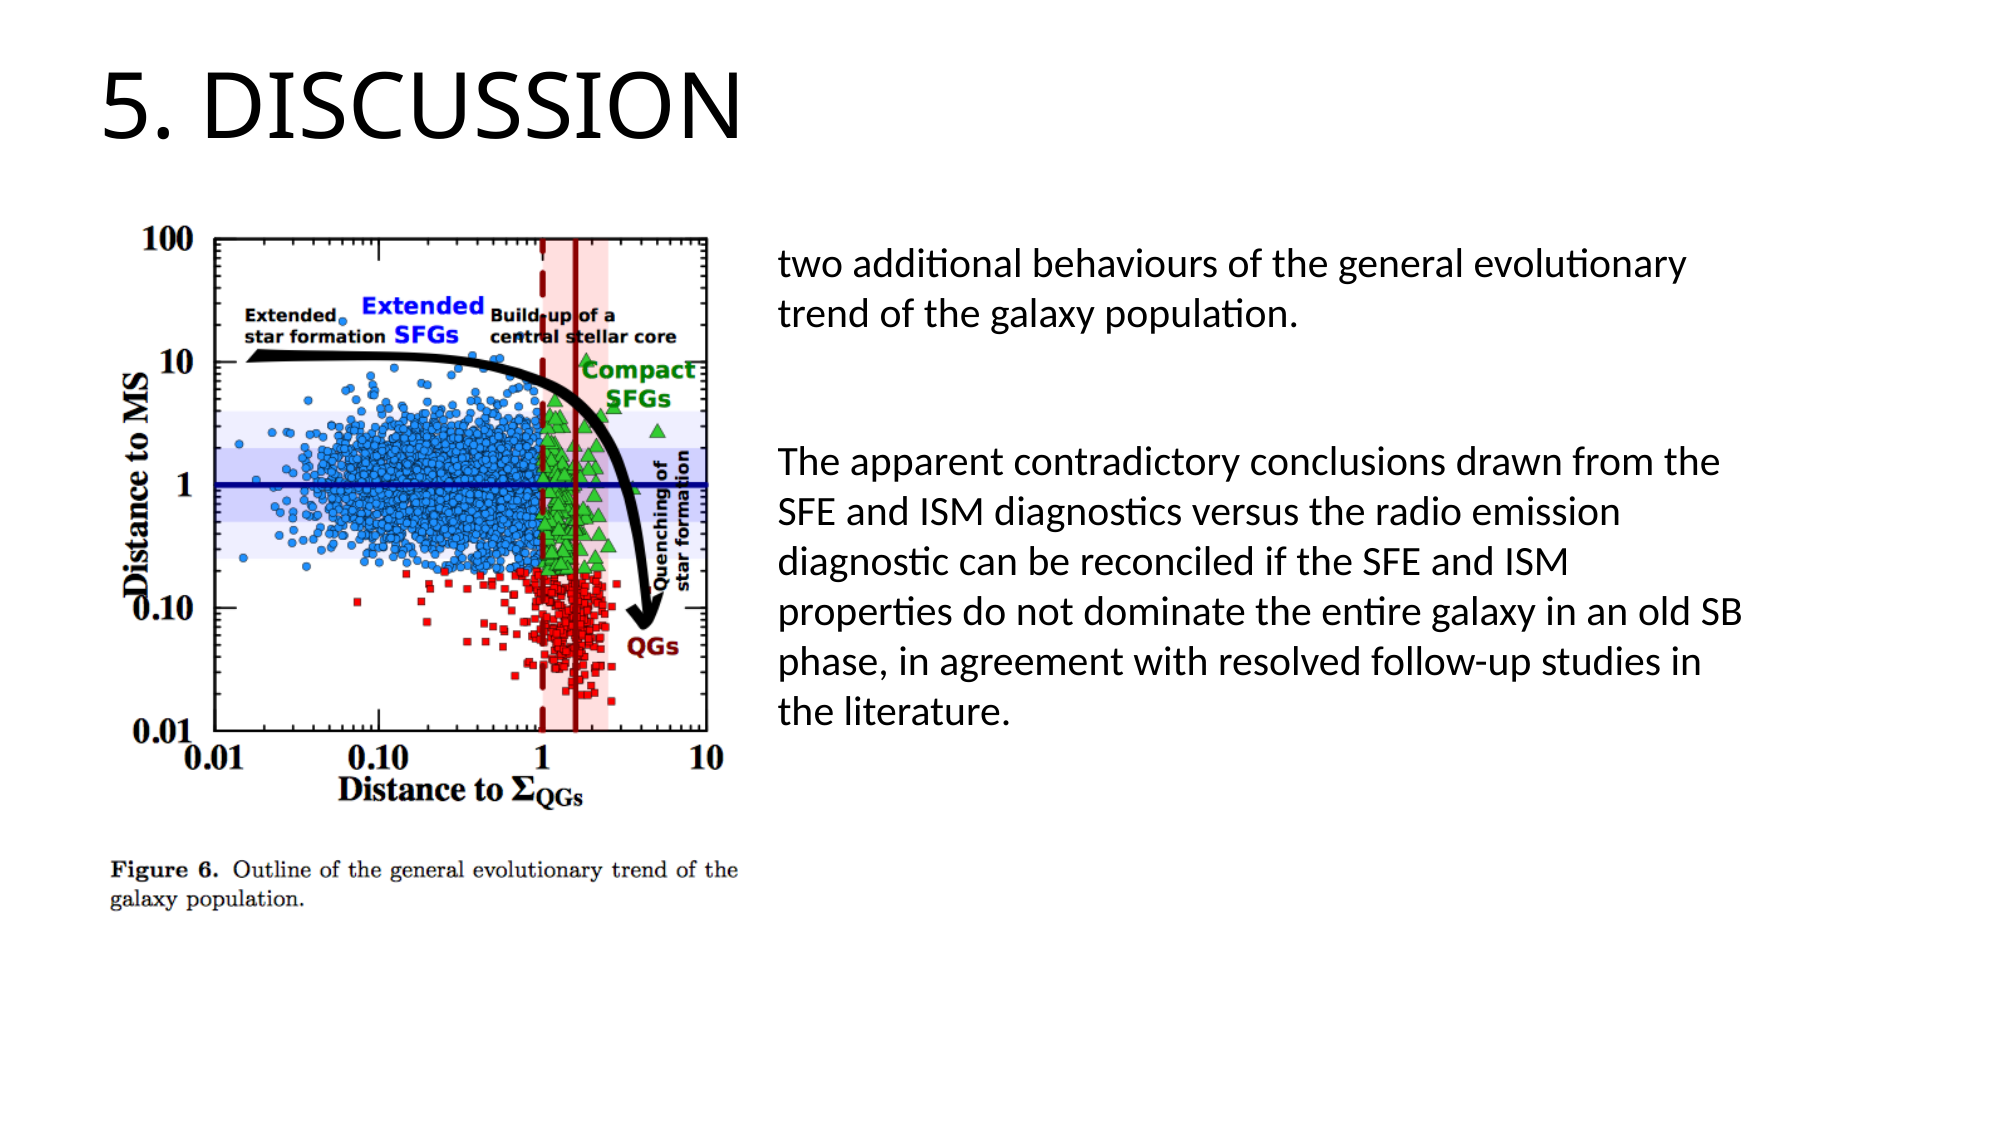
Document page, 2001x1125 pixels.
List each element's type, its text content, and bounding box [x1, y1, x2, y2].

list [60, 217, 763, 932]
text_box The apparent contradictory conclusions drawn from the SFE and ISM diagnostics versus the radio emission diagnostic can be reconciled if the SFE and ISM properties do not dominate the entire galaxy in an old SB phase, in agreement with resolved follow-up studies in the literature. [763, 426, 1763, 742]
title 5. DISCUSSION [84, 0, 1810, 218]
text_box two additional behaviours of the general evolutionary trend of the galaxy population. [763, 228, 1763, 344]
